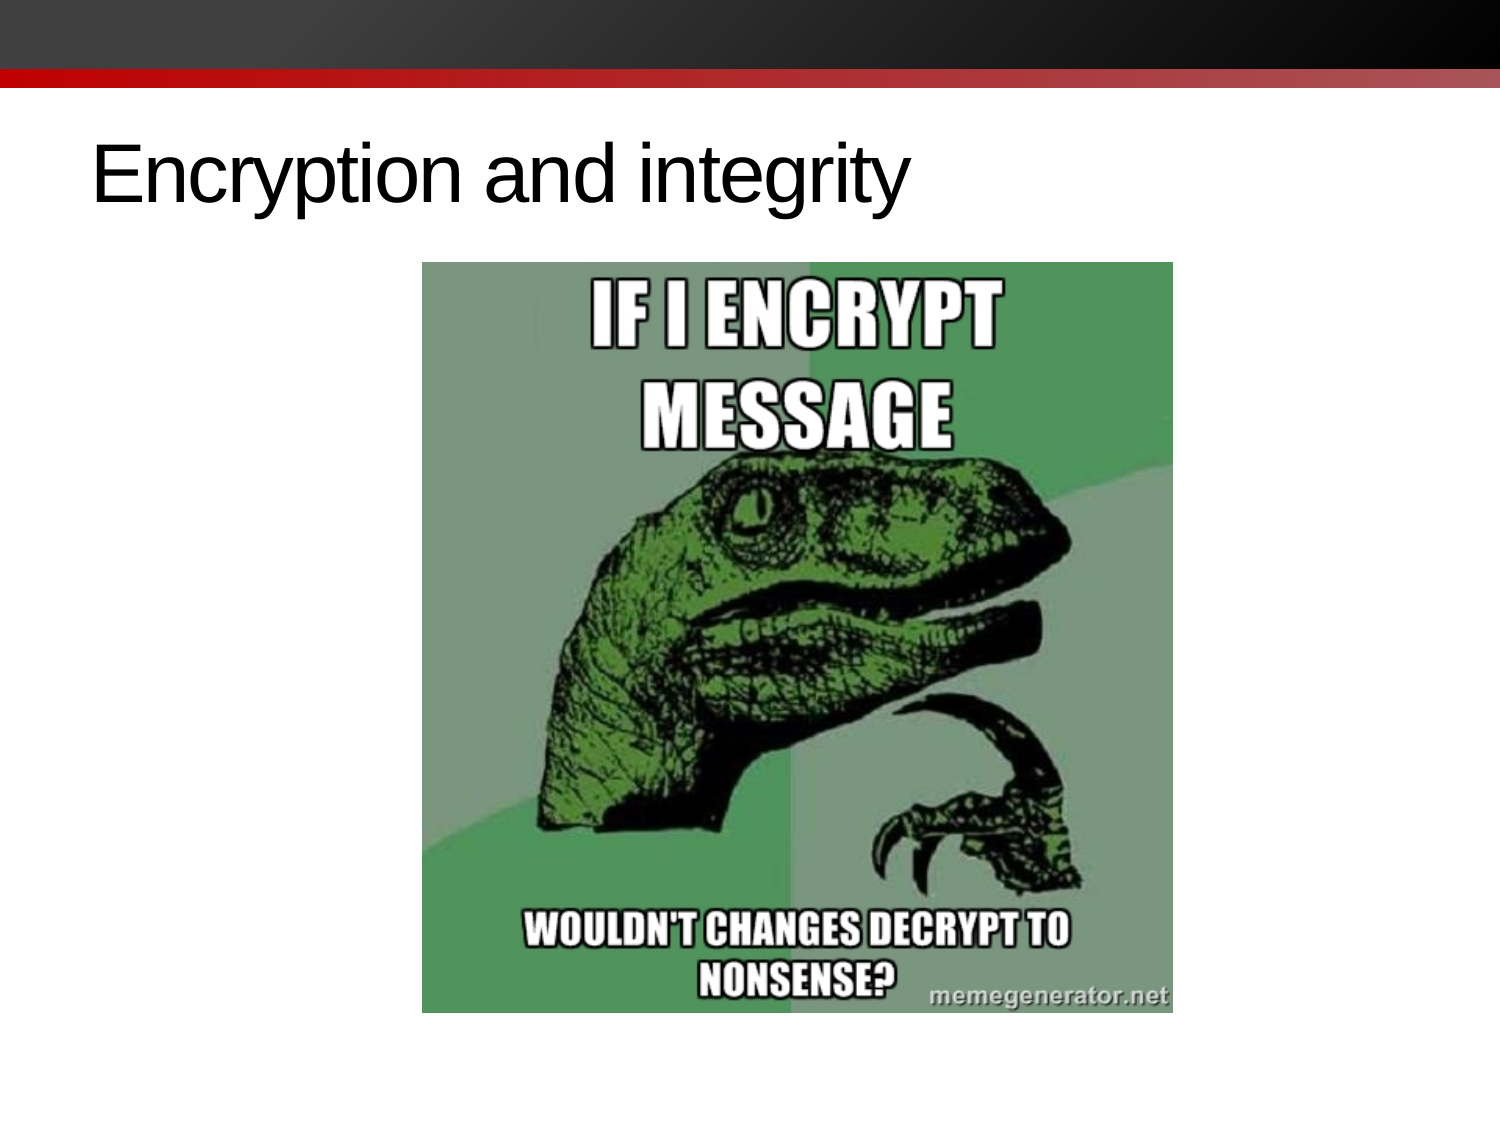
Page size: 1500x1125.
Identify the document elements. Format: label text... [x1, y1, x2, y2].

picture [421, 262, 1173, 1013]
title Encryption and integrity [75, 87, 1425, 250]
